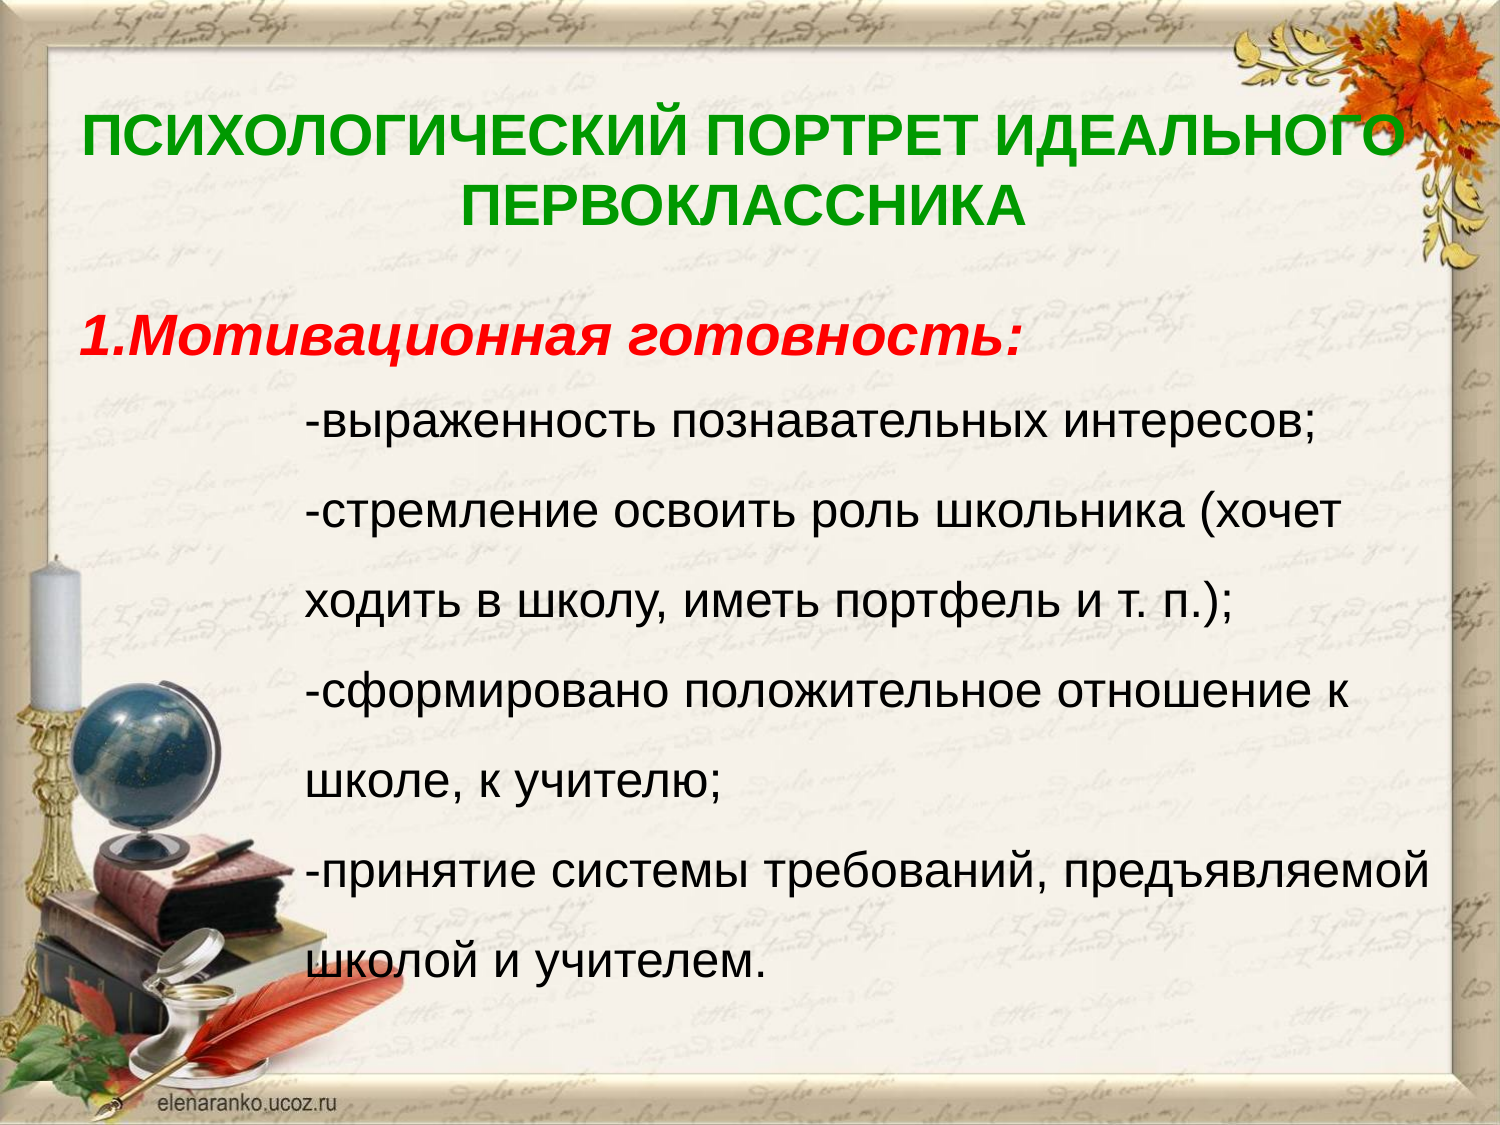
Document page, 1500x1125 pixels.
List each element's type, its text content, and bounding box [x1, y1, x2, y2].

picture [0, 0, 1500, 1125]
text_box ПСИХОЛОГИЧЕСКИЙ ПОРТРЕТ ИДЕАЛЬНОГО ПЕРВОКЛАССНИКА Мотивационная готовность: [64, 90, 1424, 439]
text_box -выраженность познавательных интересов; -стремление освоить роль школьника (хочет ходить в школу, иметь портфель и т. п.); -сформировано положительное отношение к школе, к учителю; -принятие системы требований, предъявляемой школой и учителем. [289, 350, 1483, 1002]
